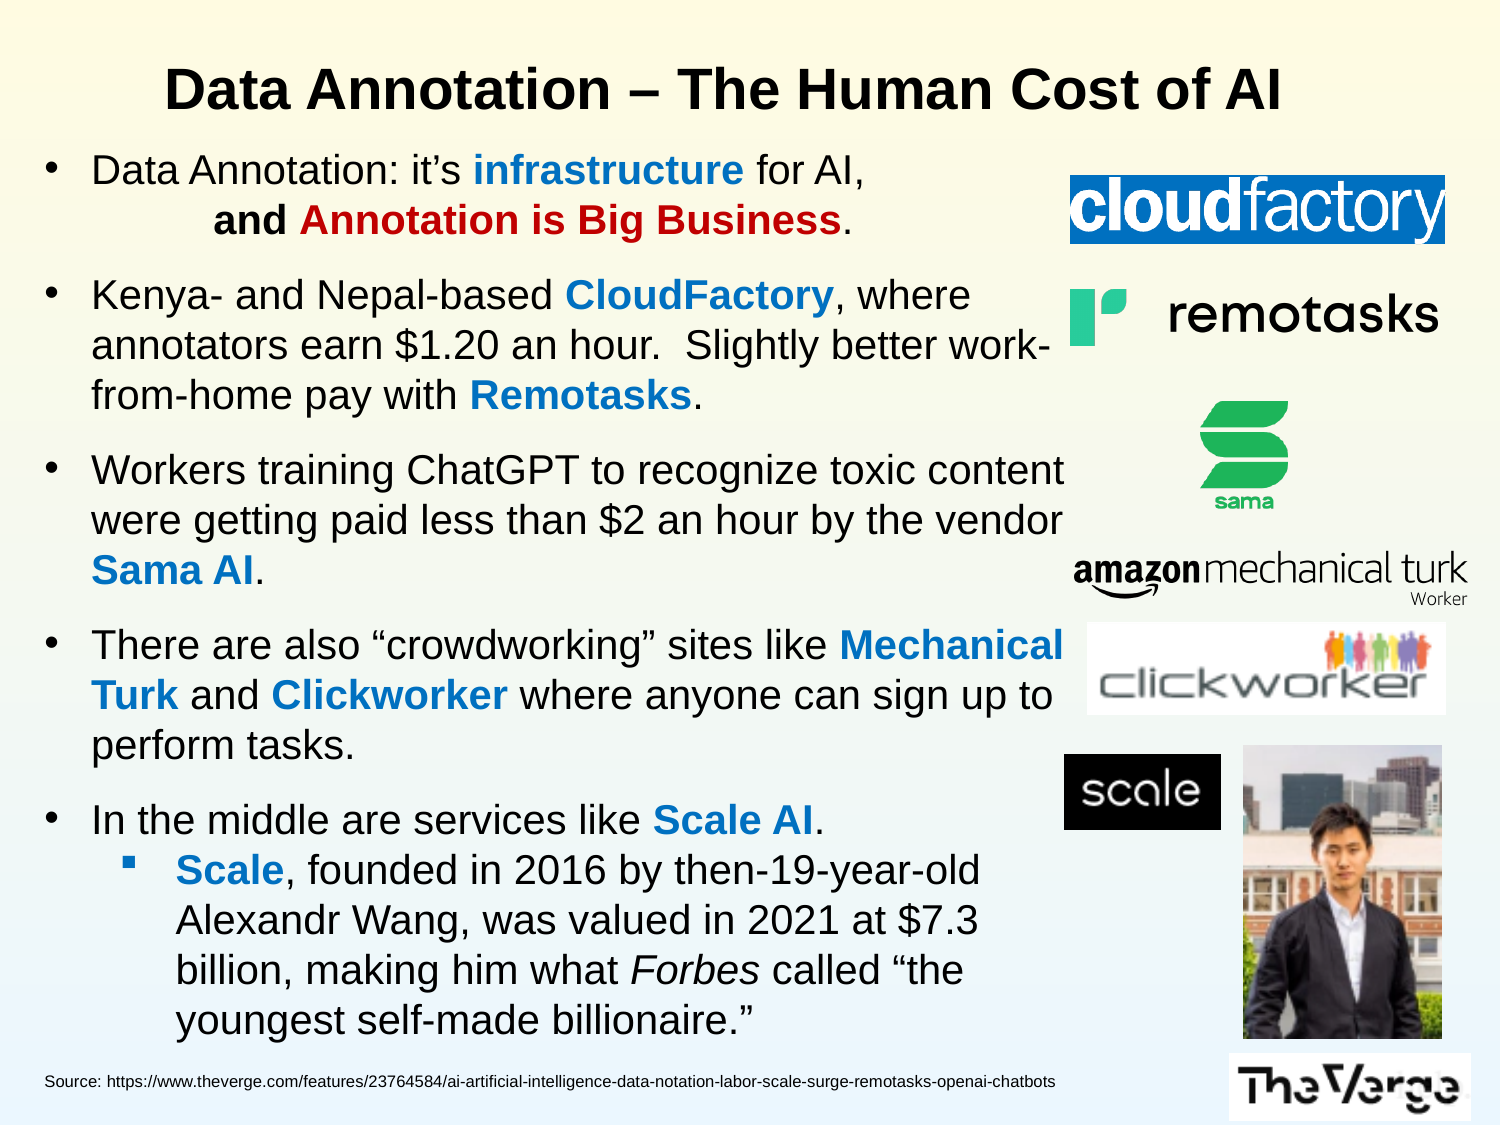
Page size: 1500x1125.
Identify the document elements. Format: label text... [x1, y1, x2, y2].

picture [1229, 1053, 1471, 1122]
picture [1086, 622, 1446, 715]
text_box Source: https://www.theverge.com/features/23764584/ai-artificial-intelligence-data-notation-labor-scale-surge-remotasks-openai-chatbots [29, 1063, 1201, 1099]
picture [1069, 174, 1446, 245]
picture [1069, 289, 1438, 347]
picture [1064, 754, 1222, 830]
text_box Data Annotation – The Human Cost of AI [149, 43, 1387, 129]
text_box Data Annotation: it’s infrastructure for AI, and Annotation is Big Business. Kenya- and Nepal-based CloudFactory, where annotators earn $1.20 an hour. Slightly better work-from-home pay with Remotasks. Workers training ChatGPT to recognize toxic content were getting paid less than $2 an hour by the vendor Sama AI. There are also “crowdworking” sites like Mechanical Turk and Clickworker where anyone can sign up to perform tasks. In the middle are services like Scale AI. Scale, founded in 2016 by then-19-year-old Alexandr Wang, was valued in 2021 at $7.3 billion, making him what Forbes called “the youngest self-made billionaire.” [29, 135, 1087, 1051]
picture [1243, 744, 1442, 1040]
picture [1199, 401, 1288, 510]
picture [1074, 549, 1468, 606]
